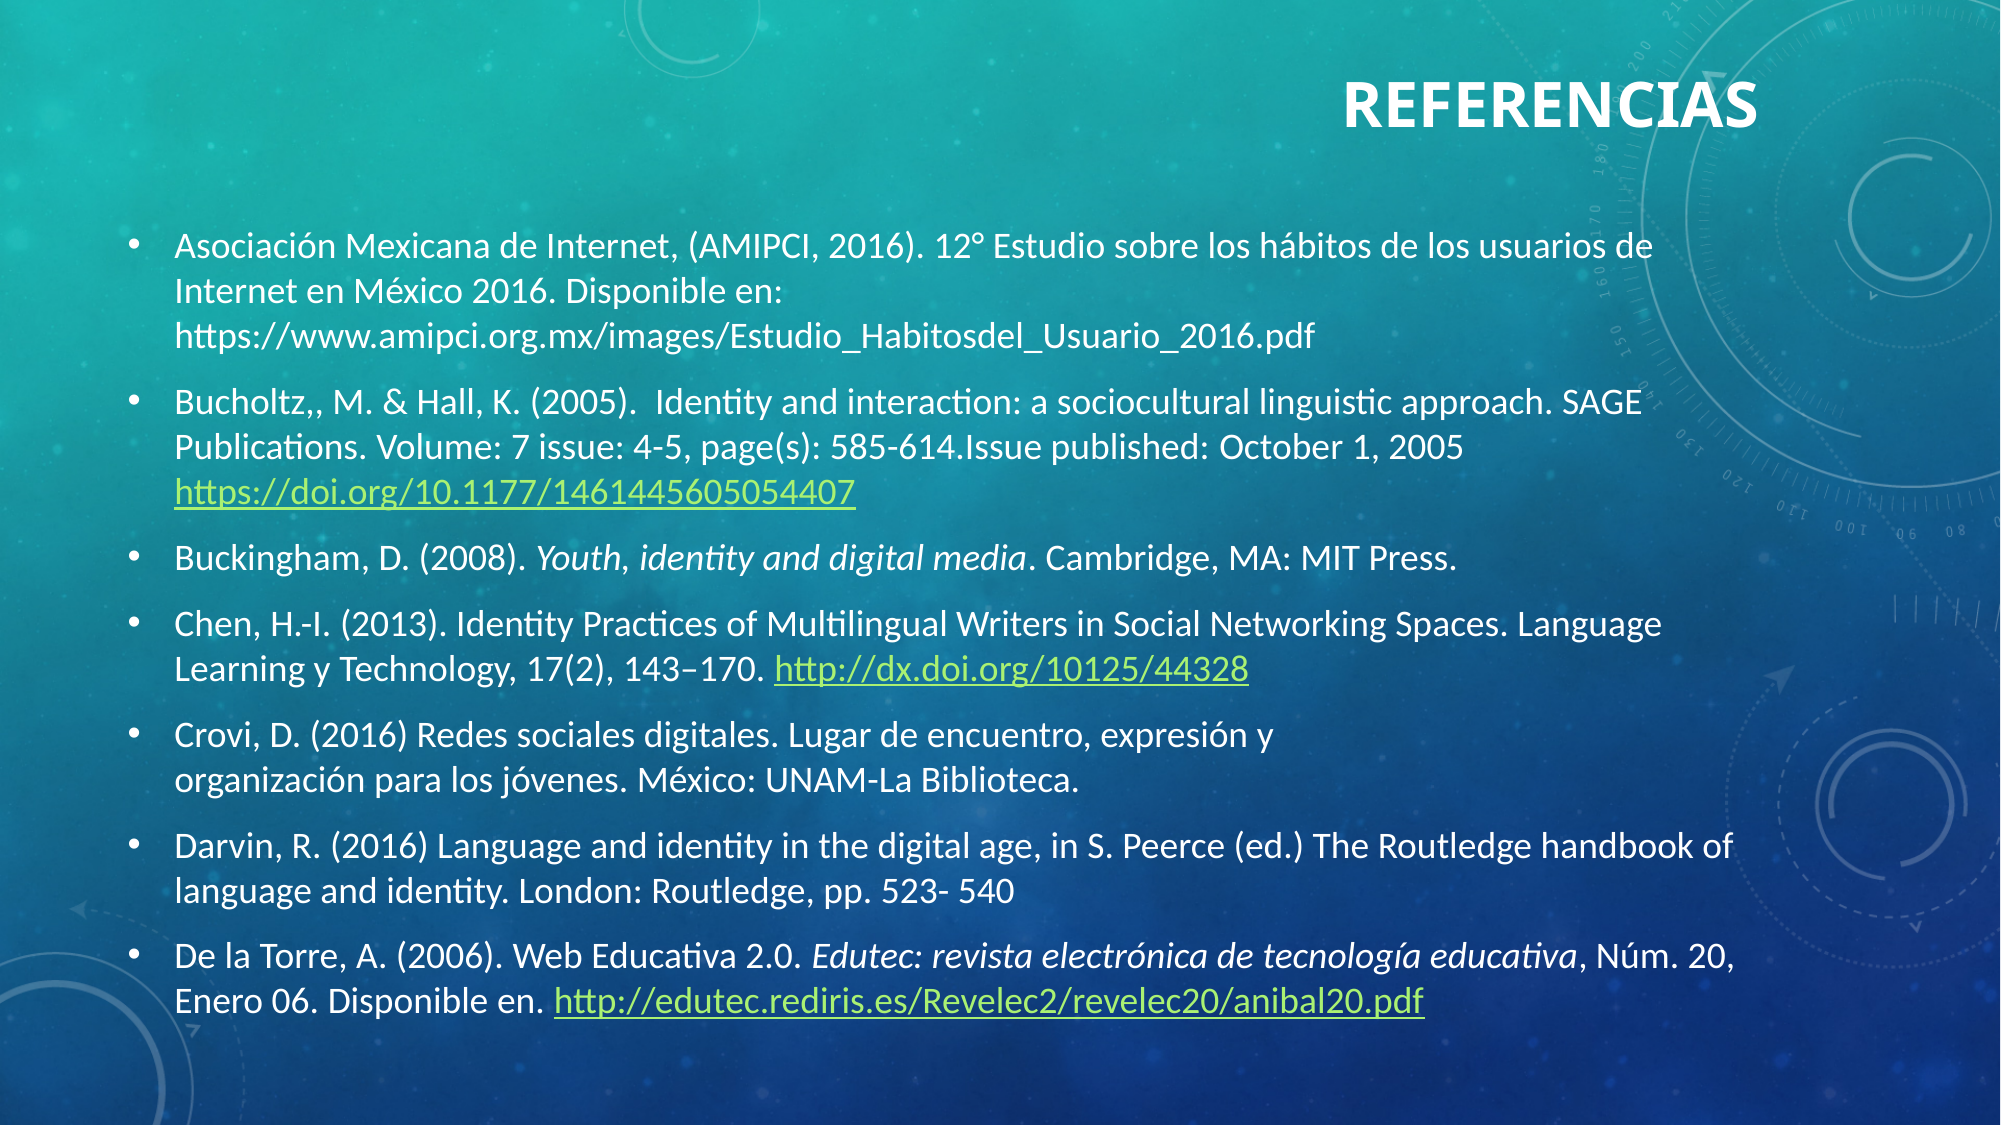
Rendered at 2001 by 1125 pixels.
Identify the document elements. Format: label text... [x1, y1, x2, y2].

picture [0, 0, 2001, 1125]
list Asociación Mexicana de Internet, (AMIPCI, 2016). 12° Estudio sobre los hábitos de los usuarios de Internet en México 2016. Disponible en: https://www.amipci.org.mx/images/Estudio_Habitosdel_Usuario_2016.pdf Bucholtz,, M. & Hall, K. (2005). Identity and interaction: a sociocultural linguistic approach. SAGE Publications. Volume: 7 issue: 4-5, page(s): 585-614.Issue published: October 1, 2005 https://doi.org/10.1177/1461445605054407 Buckingham, D. (2008). Youth, identity and digital media. Cambridge, MA: MIT Press. Chen, H.-I. (2013). Identity Practices of Multilingual Writers in Social Networking Spaces. Language Learning y Technology, 17(2), 143–170. http://dx.doi.org/10125/44328 Crovi, D. (2016) Redes sociales digitales. Lugar de encuentro, expresión y organización para los jóvenes. México: UNAM-La Biblioteca. Darvin, R. (2016) Language and identity in the digital age, in S. Peerce (ed.) The Routledge handbook of language and identity. London: Routledge, pp. 523- 540 De la Torre, A. (2006). Web Educativa 2.0. Edutec: revista electrónica de tecnología educativa, Núm. 20, Enero 06. Disponible en. http://edutec.rediris.es/Revelec2/revelec20/anibal20.pdf [112, 147, 1775, 1096]
title ReferenCIAS [555, 56, 1775, 147]
